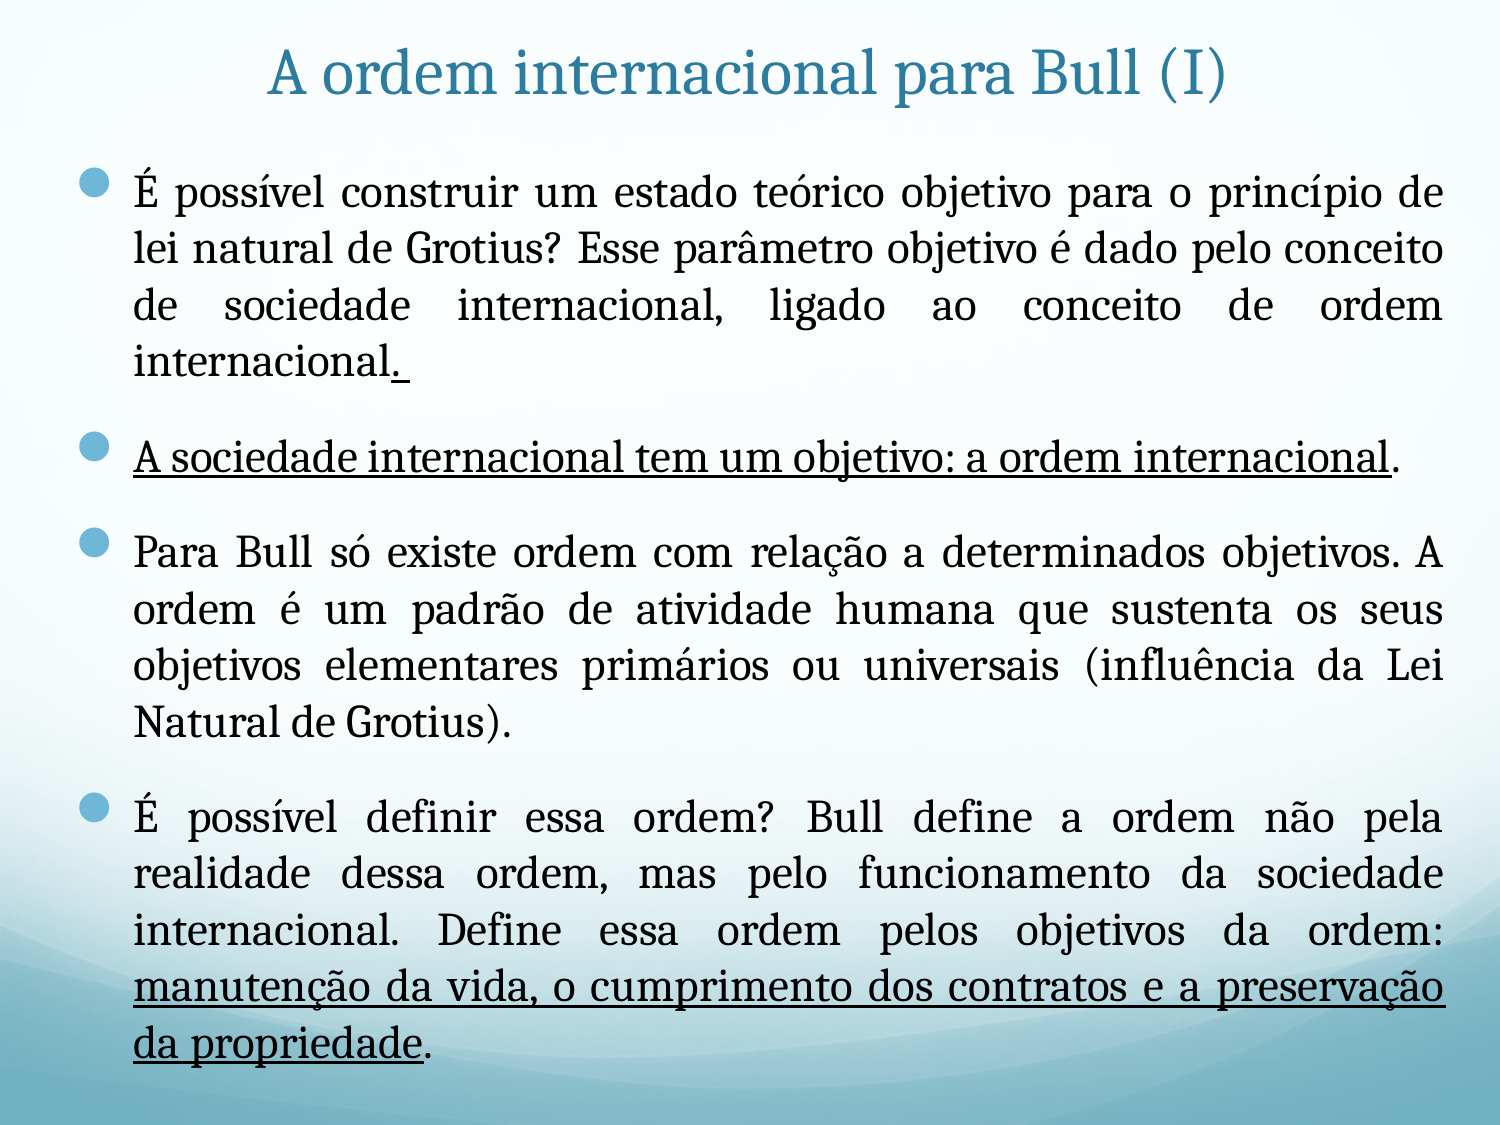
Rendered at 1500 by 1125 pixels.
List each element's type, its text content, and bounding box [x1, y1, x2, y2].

list É possível construir um estado teórico objetivo para o princípio de lei natural de Grotius? Esse parâmetro objetivo é dado pelo conceito de sociedade internacional, ligado ao conceito de ordem internacional. A sociedade internacional tem um objetivo: a ordem internacional. Para Bull só existe ordem com relação a determinados objetivos. A ordem é um padrão de atividade humana que sustenta os seus objetivos elementares primários ou universais (influência da Lei Natural de Grotius). É possível definir essa ordem? Bull define a ordem não pela realidade dessa ordem, mas pelo funcionamento da sociedade internacional. Define essa ordem pelos objetivos da ordem: manutenção da vida, o cumprimento dos contratos e a preservação da propriedade. [60, 153, 1461, 1090]
title A ordem internacional para Bull (I) [90, 17, 1410, 116]
